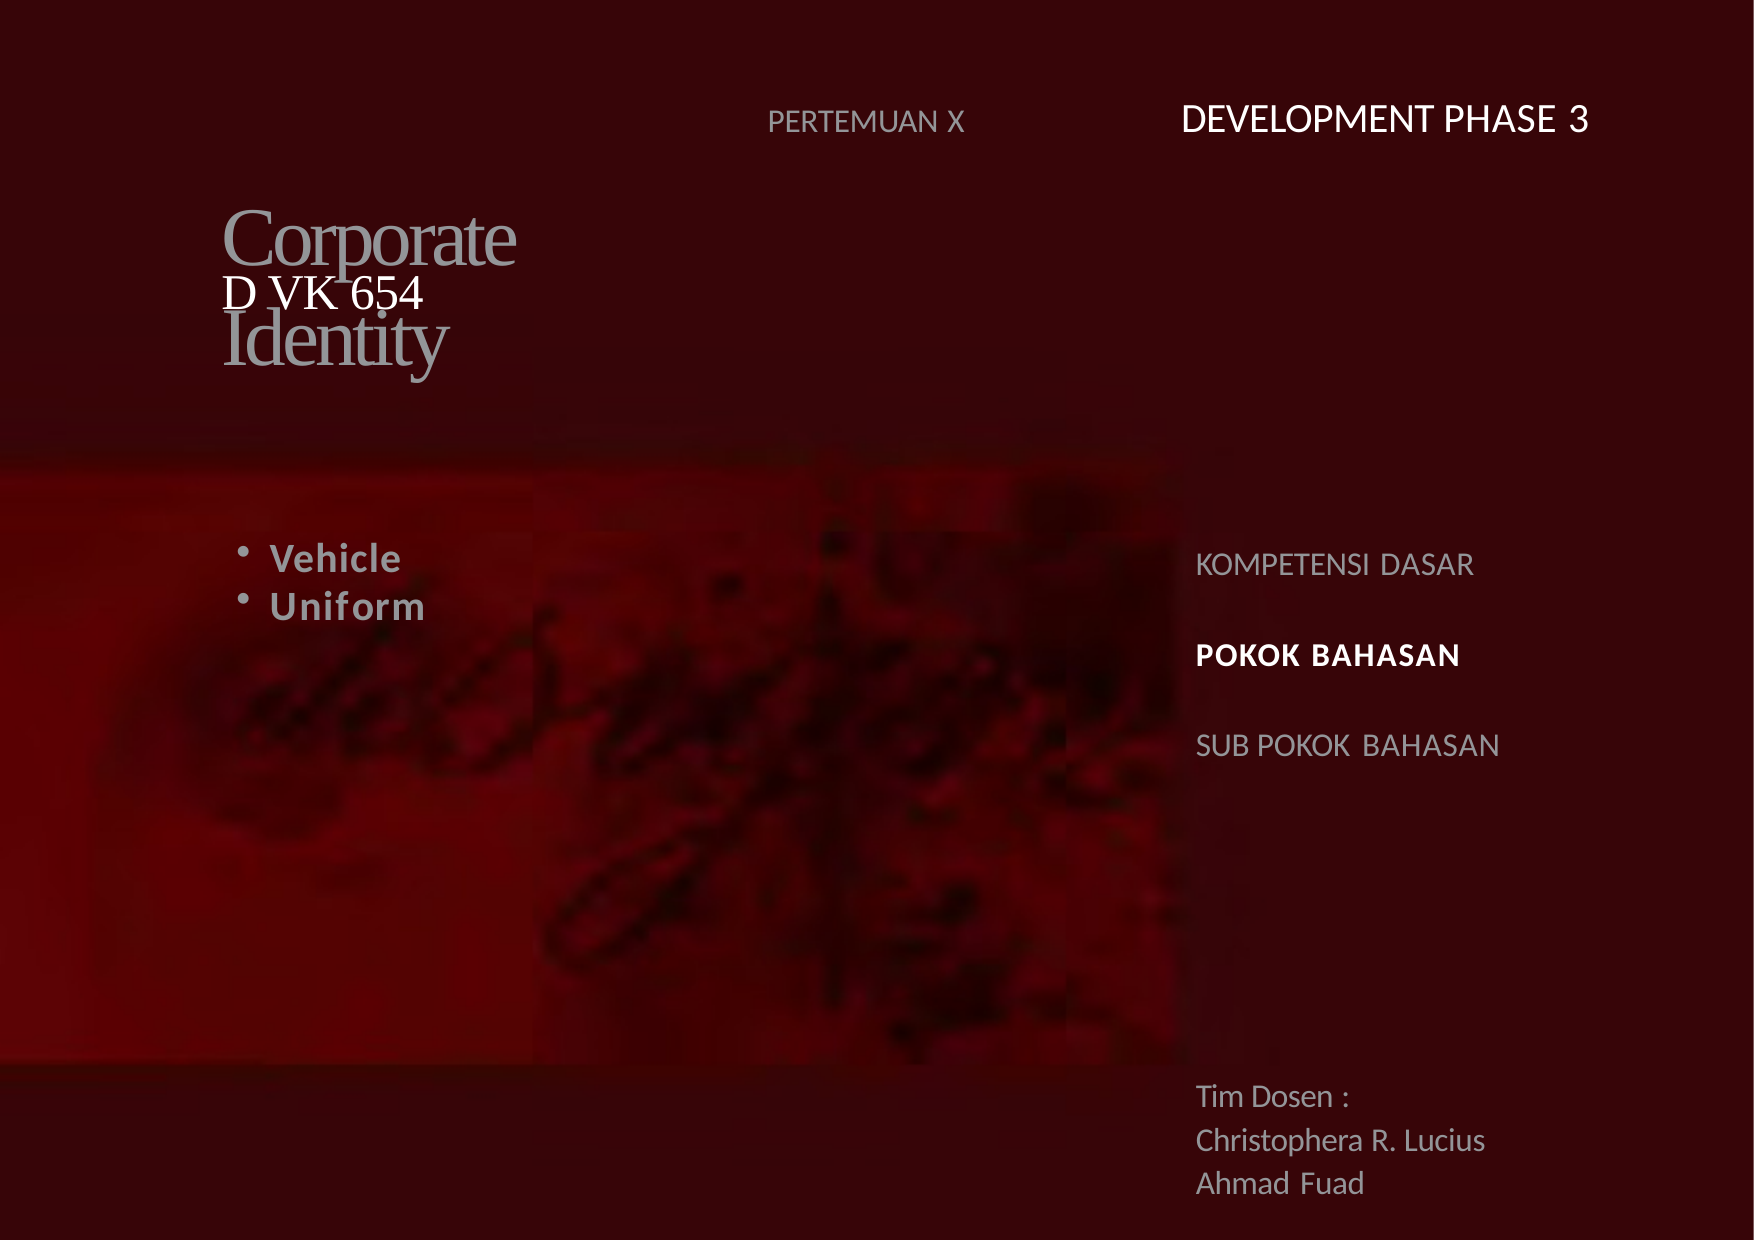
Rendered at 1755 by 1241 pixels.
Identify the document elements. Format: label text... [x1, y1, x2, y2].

text_box KOMPETENSI DASAR POKOK BAHASAN SUB POKOK BAHASAN [1193, 540, 1509, 764]
text_box Vehicle Uniform [234, 532, 428, 629]
title Corporate Identity [219, 180, 777, 390]
text_box PERTEMUAN X [765, 97, 971, 140]
picture [0, 0, 1754, 1240]
footer Tim Dosen : Christophera R. Lucius Ahmad Fuad [1193, 1074, 1496, 1241]
text_box DEVELOPMENT PHASE 3 [1178, 89, 1595, 142]
